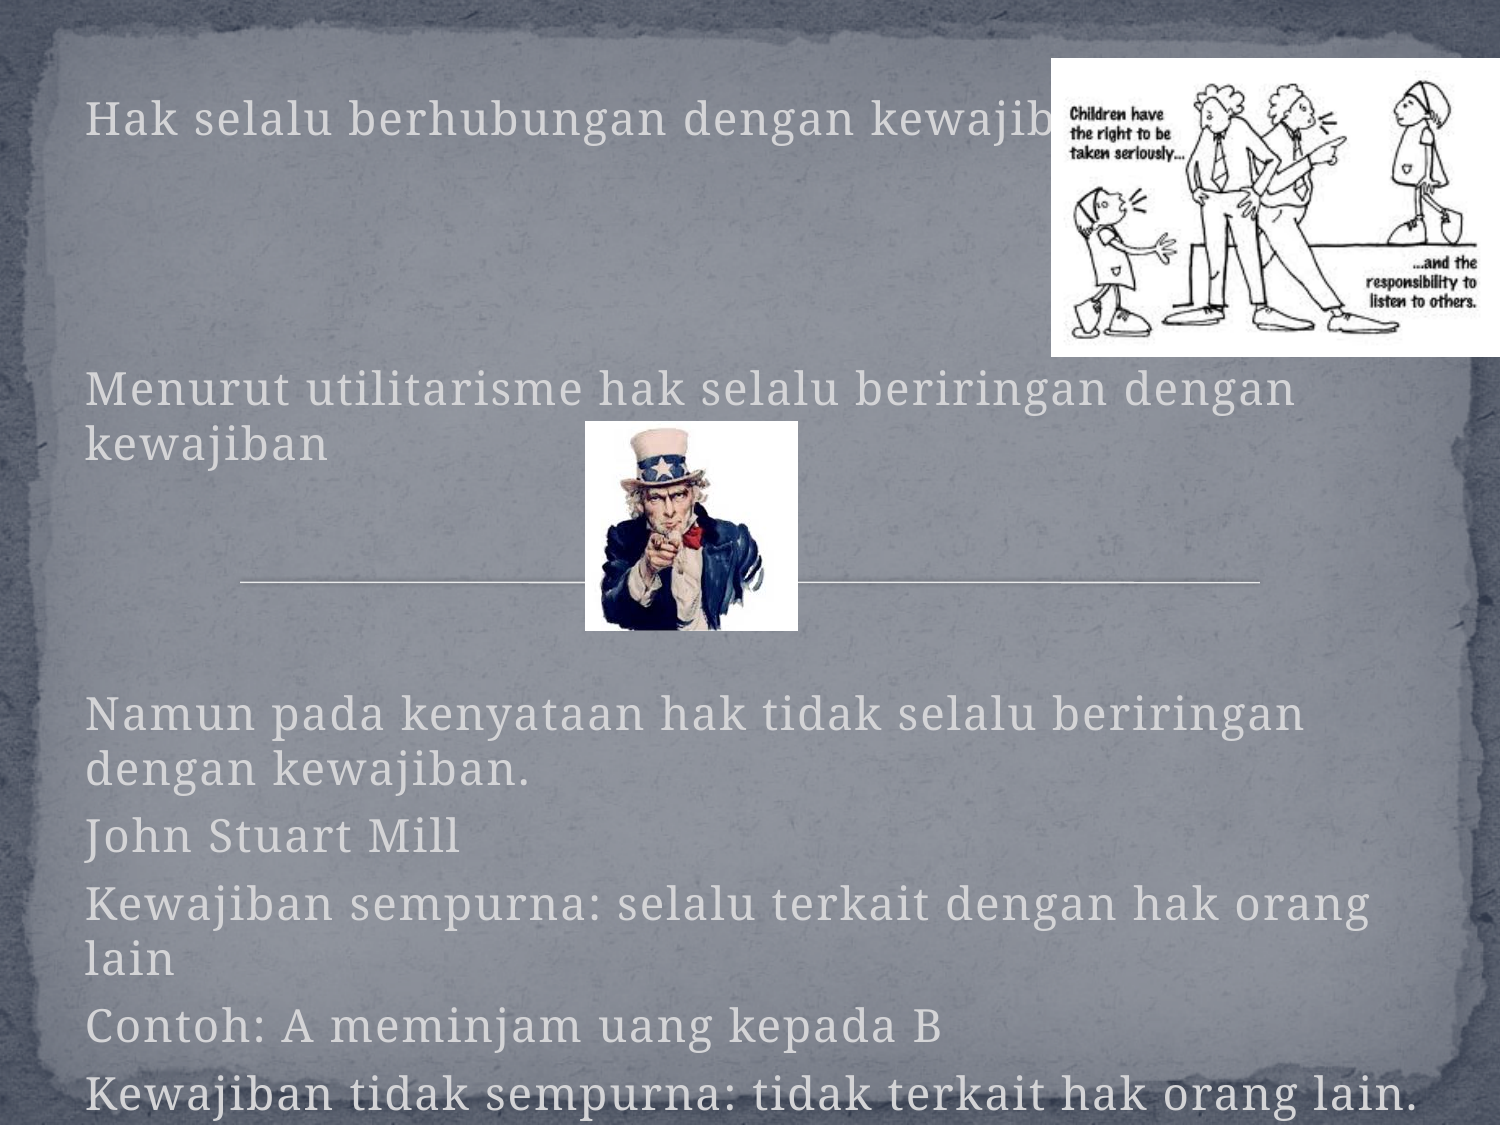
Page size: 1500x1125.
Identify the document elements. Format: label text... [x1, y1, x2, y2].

picture [1051, 58, 1500, 357]
subtitle Hak selalu berhubungan dengan kewajiban? Menurut utilitarisme hak selalu beriringan dengan kewajiban Namun pada kenyataan hak tidak selalu beriringan dengan kewajiban. John Stuart Mill Kewajiban sempurna: selalu terkait dengan hak orang lain Contoh: A meminjam uang kepada B Kewajiban tidak sempurna: tidak terkait hak orang lain. Contoh: pengemis A tidak berhak atas bantuan orang B [70, 82, 1442, 1055]
picture [585, 421, 798, 631]
